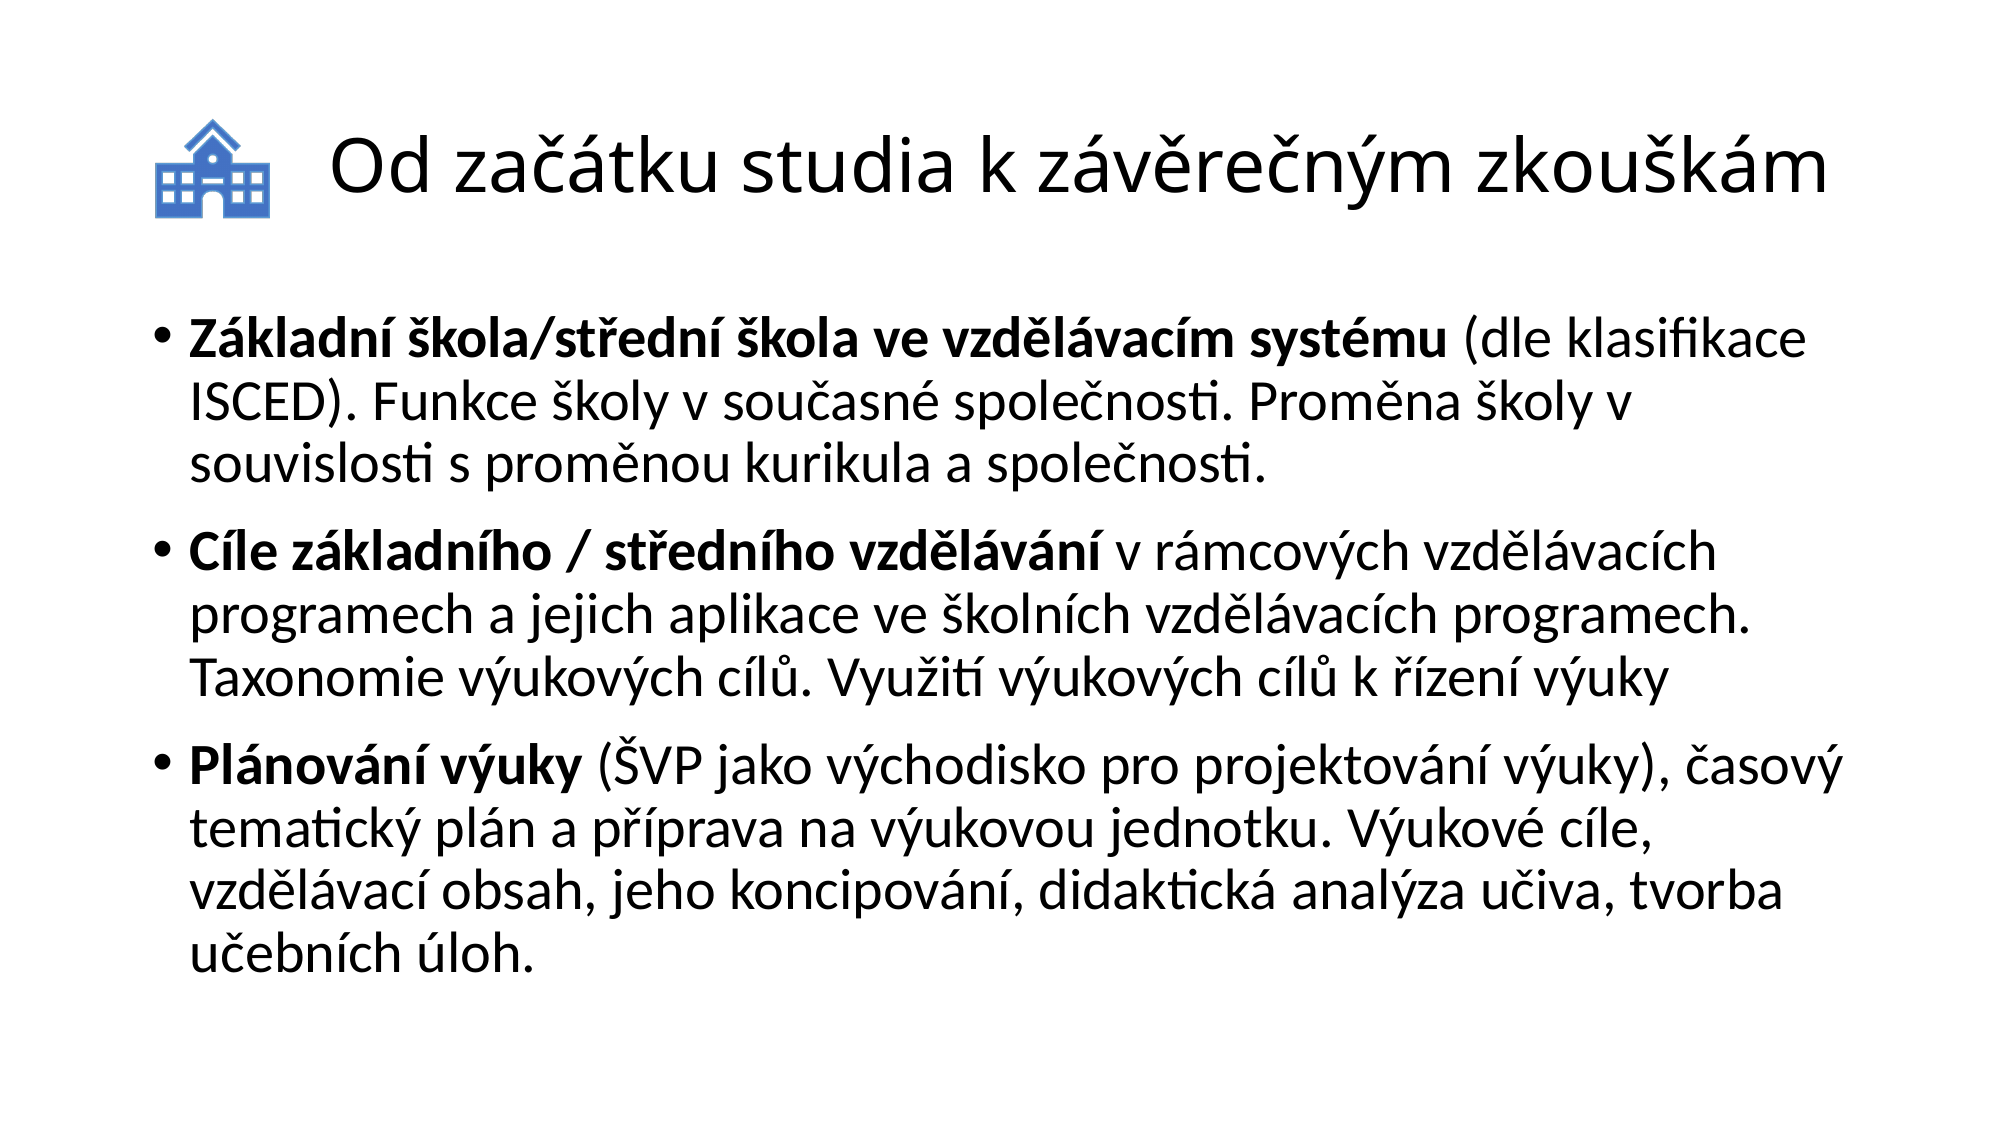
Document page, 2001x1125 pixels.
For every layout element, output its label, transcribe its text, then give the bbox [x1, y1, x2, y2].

picture [137, 93, 288, 244]
list Základní škola/střední škola ve vzdělávacím systému (dle klasifikace ISCED). Funkce školy v současné společnosti. Proměna školy v souvislosti s proměnou kurikula a společnosti. Cíle základního / středního vzdělávání v rámcových vzdělávacích programech a jejich aplikace ve školních vzdělávacích programech. Taxonomie výukových cílů. Využití výukových cílů k řízení výuky Plánování výuky (ŠVP jako východisko pro projektování výuky), časový tematický plán a příprava na výukovou jednotku. Výukové cíle, vzdělávací obsah, jeho koncipování, didaktická analýza učiva, tvorba učebních úloh. [137, 299, 1863, 1014]
title Od začátku studia k závěrečným zkouškám [313, 59, 1863, 278]
